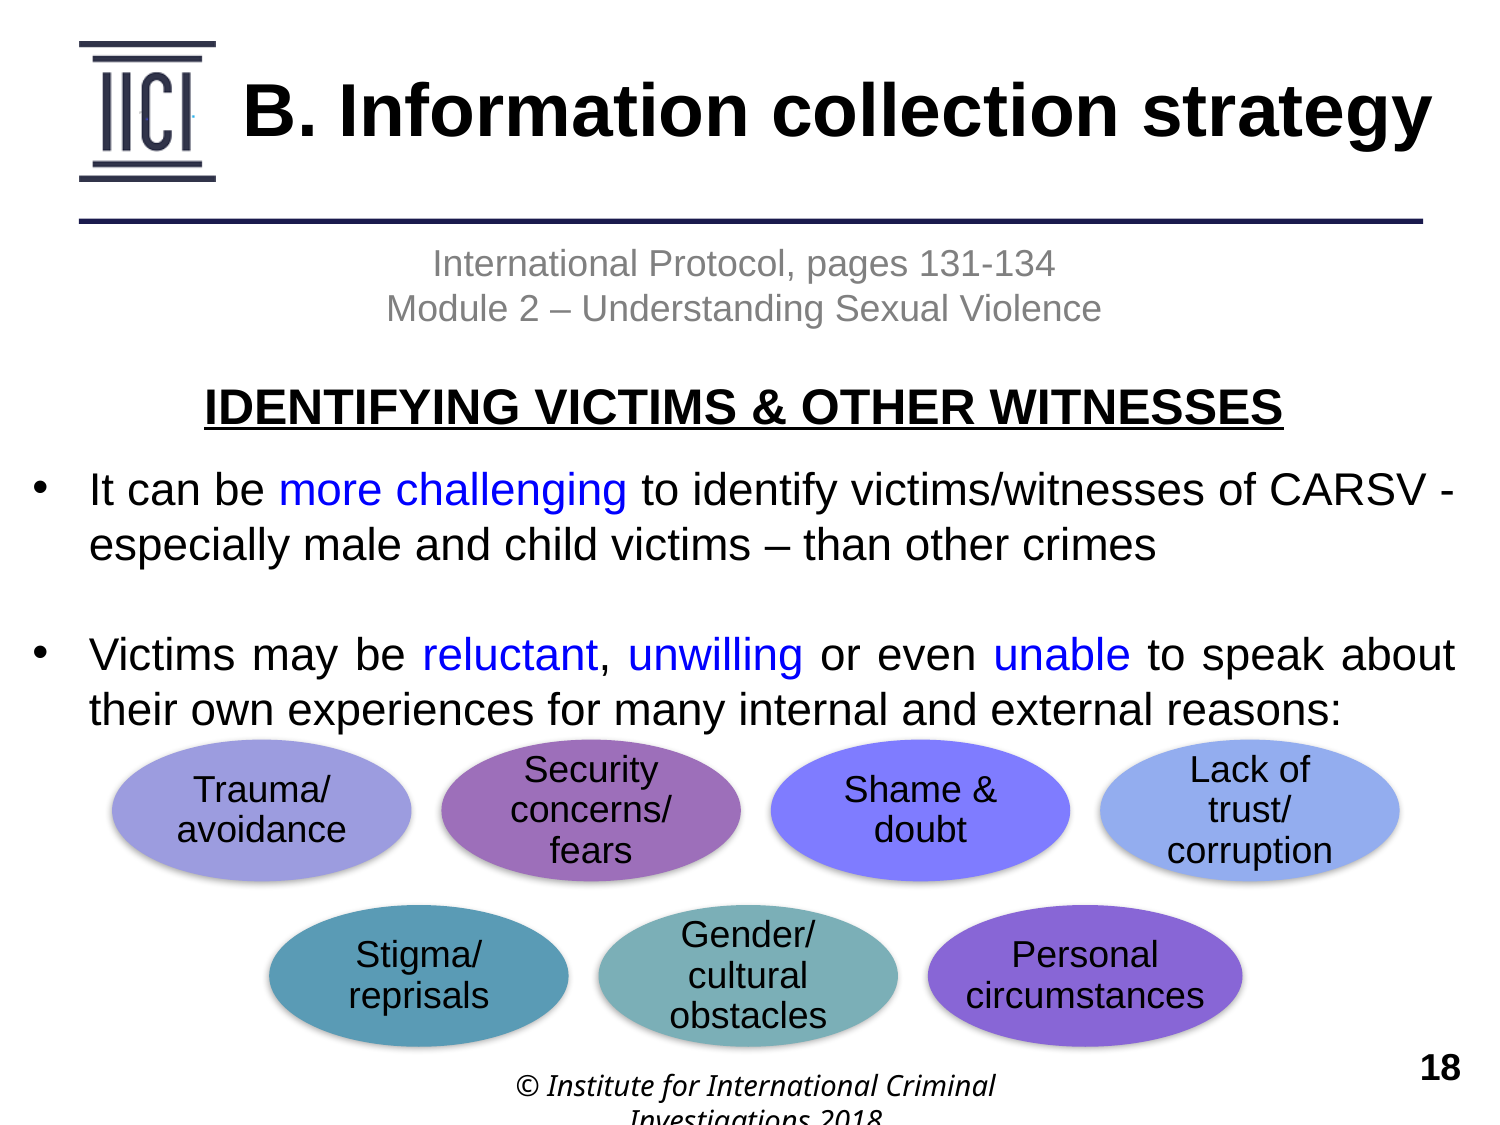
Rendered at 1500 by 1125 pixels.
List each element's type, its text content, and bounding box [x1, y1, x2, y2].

text_box B. Information collection strategy [218, 54, 1459, 160]
text_box It can be more challenging to identify victims/witnesses of CARSV - especially male and child victims – than other crimes Victims may be reluctant, unwilling or even unable to speak about their own experiences for many internal and external reasons: [17, 397, 1471, 797]
text_box International Protocol, pages 131-134 Module 2 – Understanding Sexual Violence IDENTIFYING VICTIMS & OTHER WITNESSES [41, 231, 1447, 397]
picture [79, 41, 216, 182]
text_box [111, 739, 1400, 1048]
slide_number 18 [1092, 1034, 1477, 1114]
footer © Institute for International Criminal Investigations 2018 [407, 1055, 1092, 1103]
subtitle [0, 207, 1500, 410]
